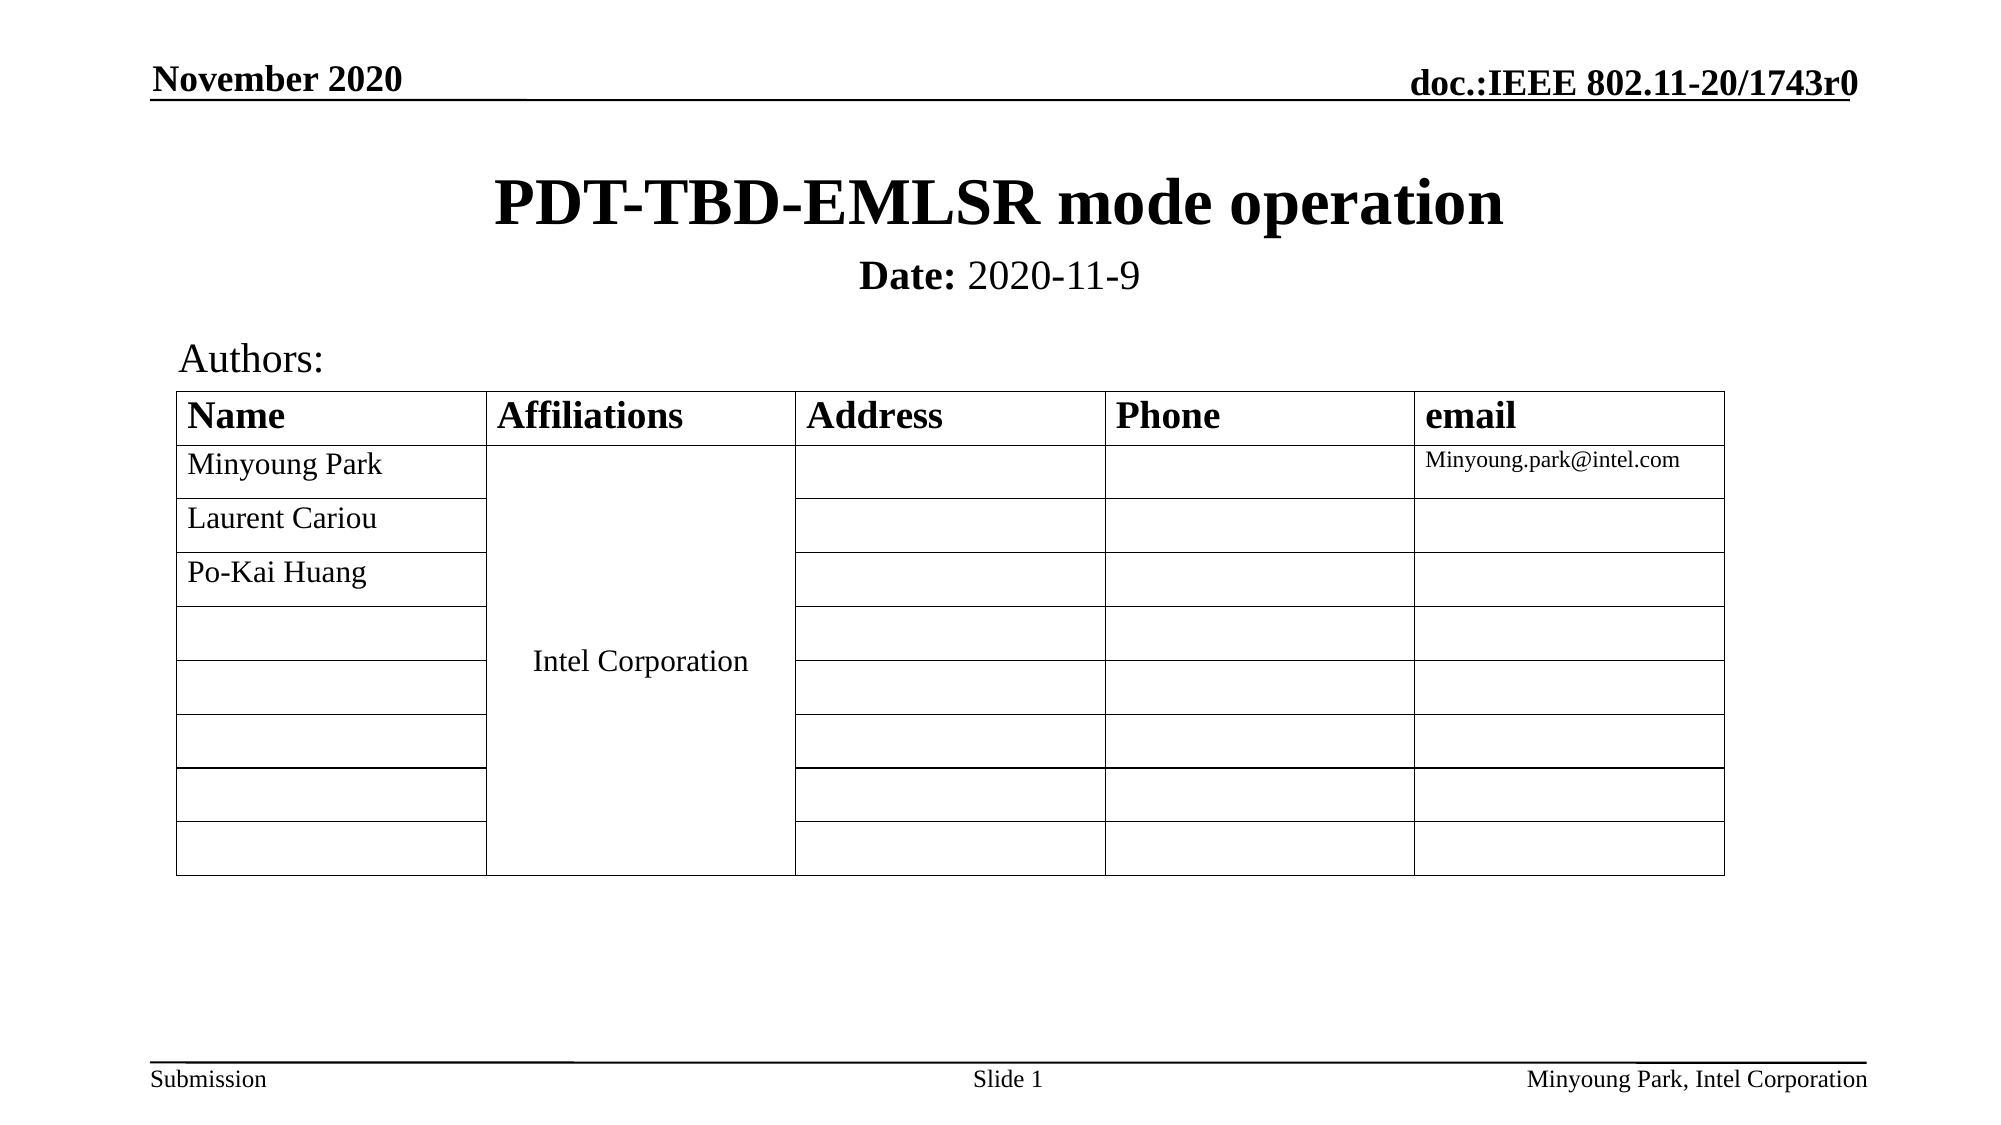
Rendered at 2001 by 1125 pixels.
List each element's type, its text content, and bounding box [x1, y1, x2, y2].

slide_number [152, 54, 563, 100]
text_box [161, 390, 1773, 922]
title PDT-TBD-EMLSR mode operation [149, 76, 1851, 319]
slide_number Slide 1 [950, 1061, 1067, 1123]
subtitle Date: 2020-11-9 [299, 239, 1701, 319]
text_box Authors: [162, 323, 401, 387]
footer Minyoung Park, Intel Corporation [1171, 1061, 1869, 1093]
